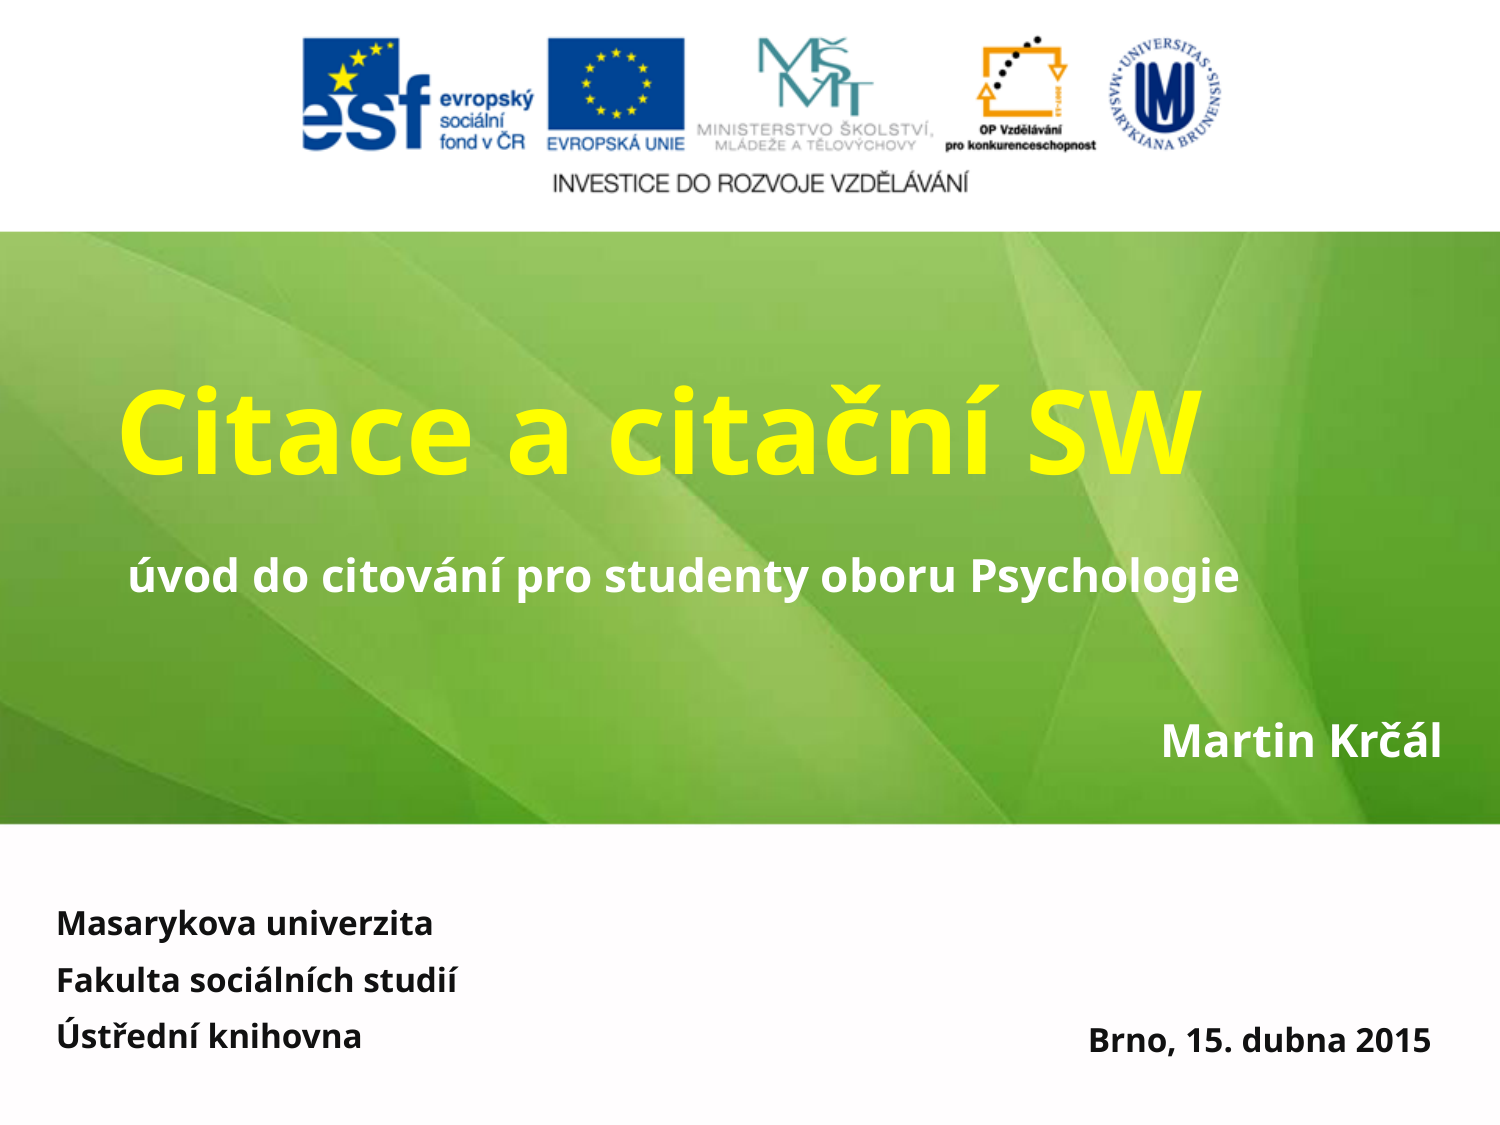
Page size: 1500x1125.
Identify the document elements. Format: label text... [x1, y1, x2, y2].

text_box úvod do citování pro studenty oboru Psychologie [112, 539, 1424, 610]
picture [0, 232, 1500, 1125]
picture [288, 26, 1237, 209]
text_box [0, 0, 1500, 232]
title Citace a citační SW [100, 283, 1459, 544]
text_box Brno, 15. dubna 2015 [868, 1011, 1447, 1067]
text_box Masarykova univerzita Fakulta sociálních studií Ústřední knihovna [41, 894, 585, 1063]
subtitle Martin Krčál [856, 704, 1459, 776]
